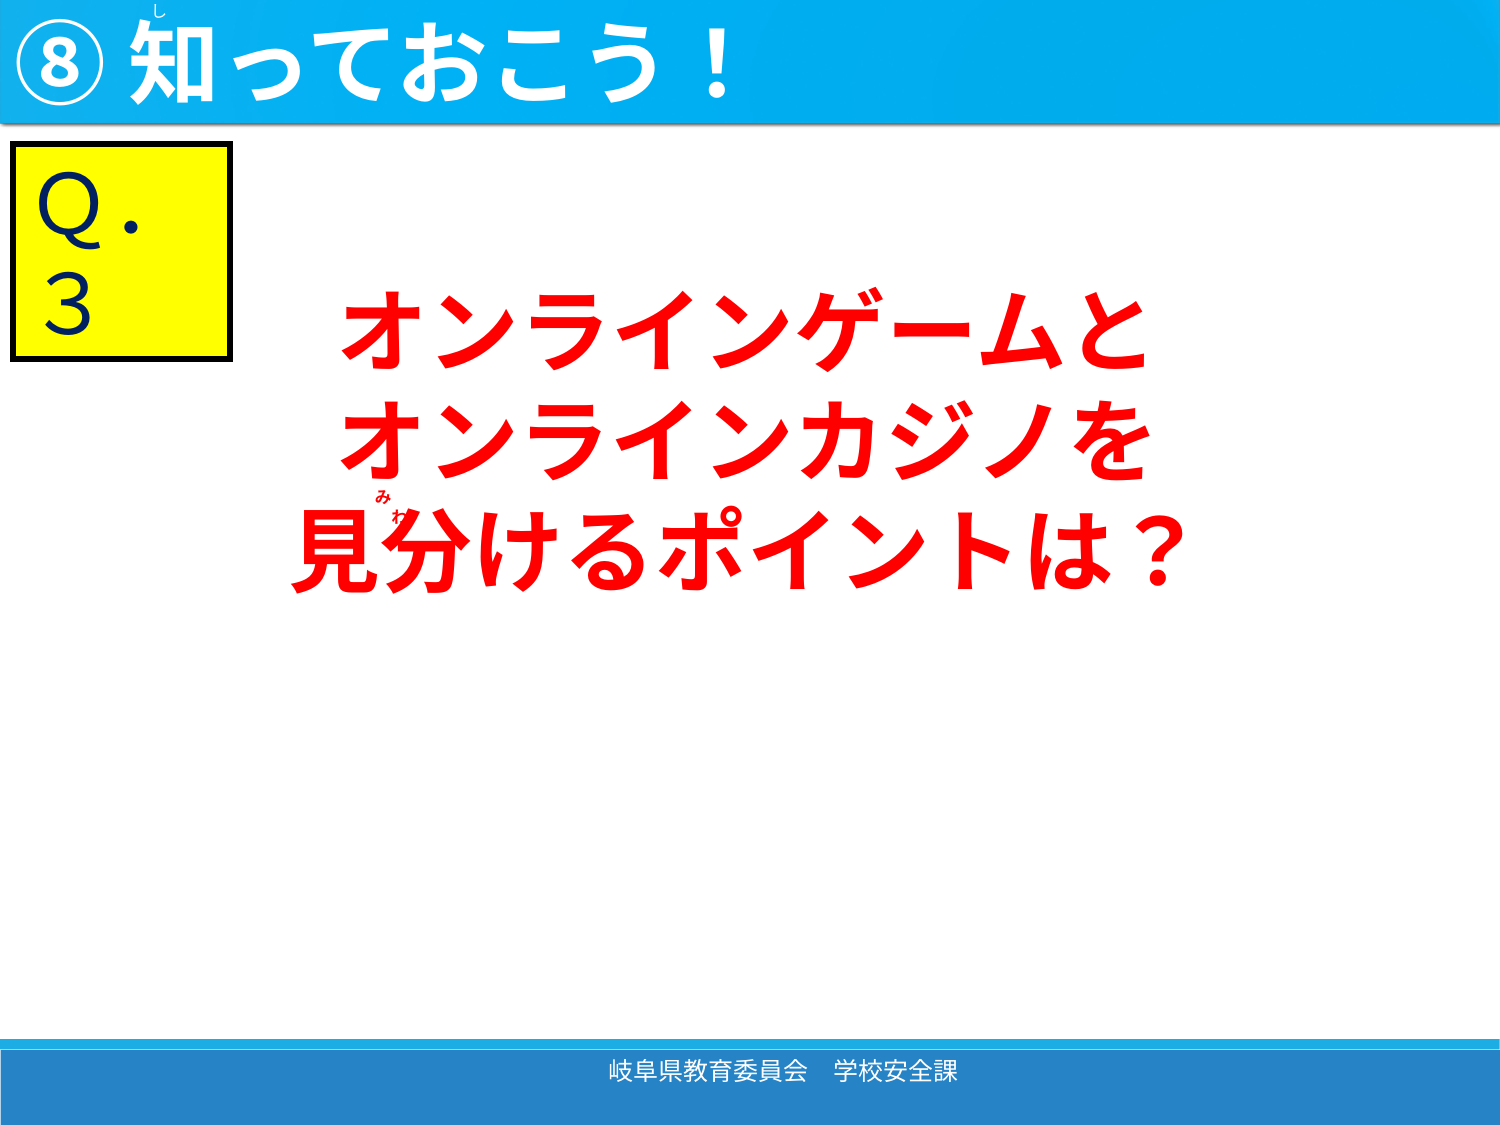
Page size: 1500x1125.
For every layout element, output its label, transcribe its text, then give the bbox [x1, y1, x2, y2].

text_box Ｑ．３ [13, 147, 231, 359]
text_box オンラインゲームと オンラインカジノを 見分けるポイントは？ [0, 266, 1500, 612]
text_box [0, 0, 1500, 138]
text_box み わ [360, 479, 502, 535]
text_box 岐阜県教育委員会 学校安全課 [530, 1047, 1037, 1108]
